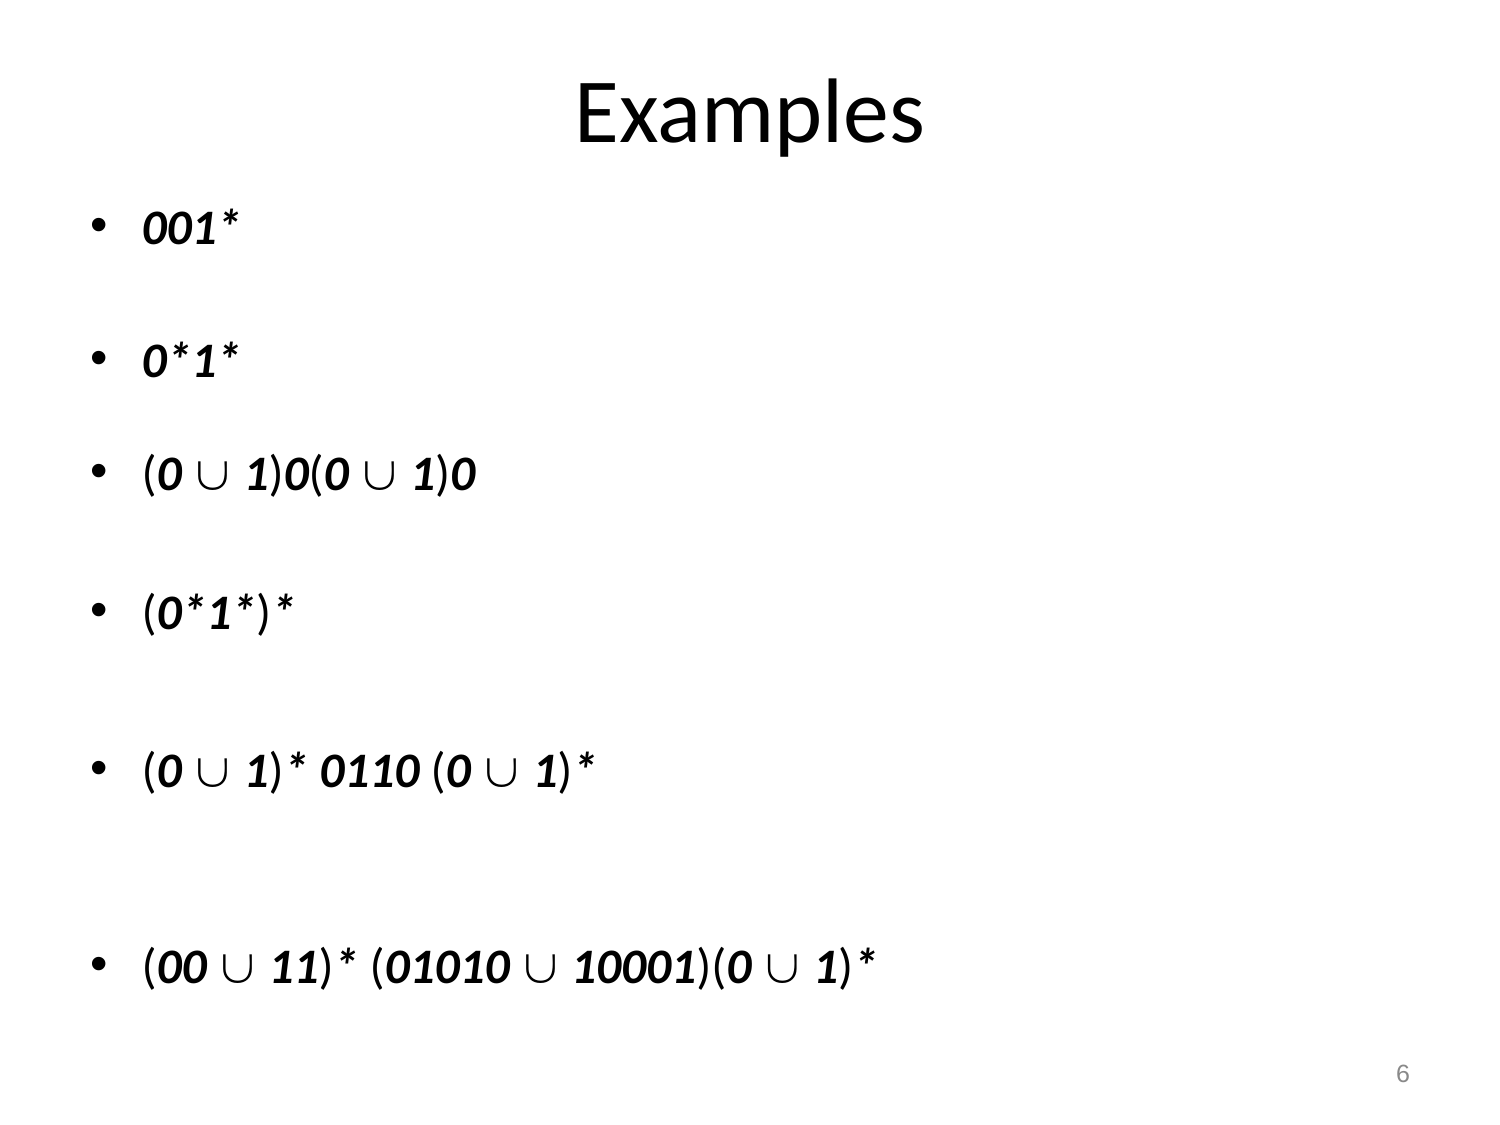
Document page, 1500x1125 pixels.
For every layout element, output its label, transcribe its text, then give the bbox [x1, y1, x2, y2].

list 001* 0*1* (0  1)0(0  1)0 (0*1*)* (0  1)* 0110 (0  1)* (00  11)* (01010  10001)(0  1)* [75, 187, 1425, 1005]
title Examples [75, 12, 1425, 187]
slide_number 6 [1074, 1042, 1425, 1103]
